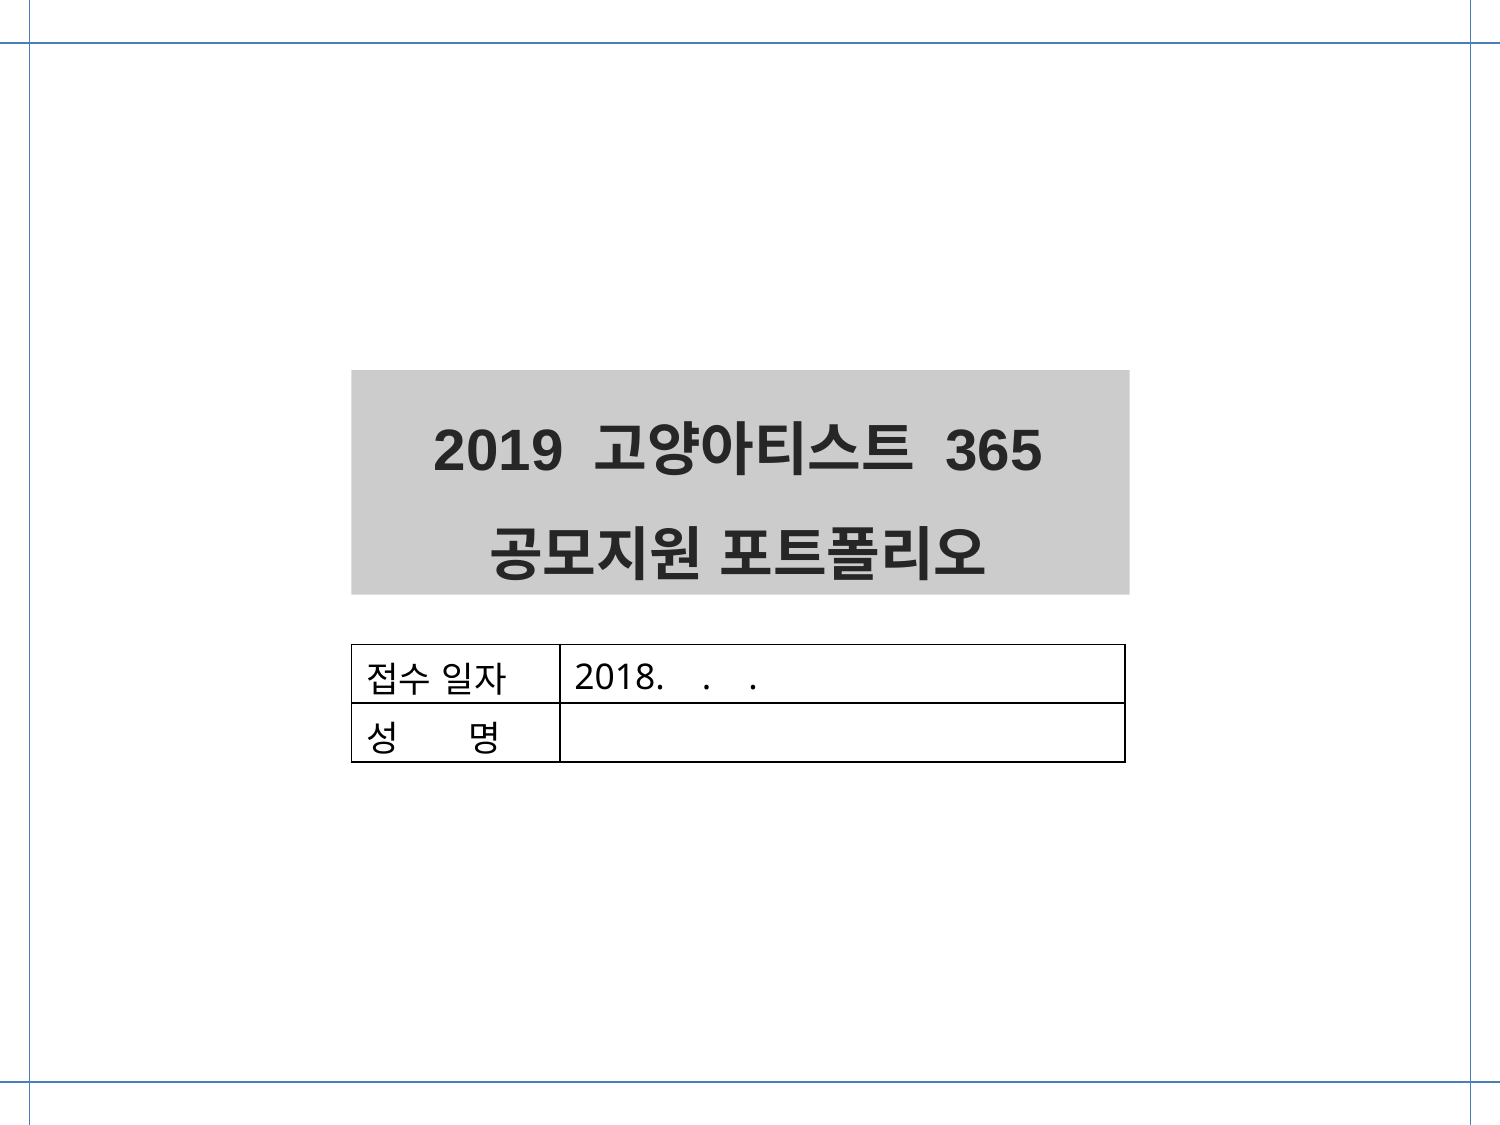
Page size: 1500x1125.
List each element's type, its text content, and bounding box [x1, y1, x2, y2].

table_header 접수 일자 [352, 645, 559, 702]
table_cell [561, 704, 1124, 761]
table_cell 성 명 [352, 704, 559, 761]
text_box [351, 369, 1130, 633]
table_header 2018. . . [561, 645, 1124, 702]
